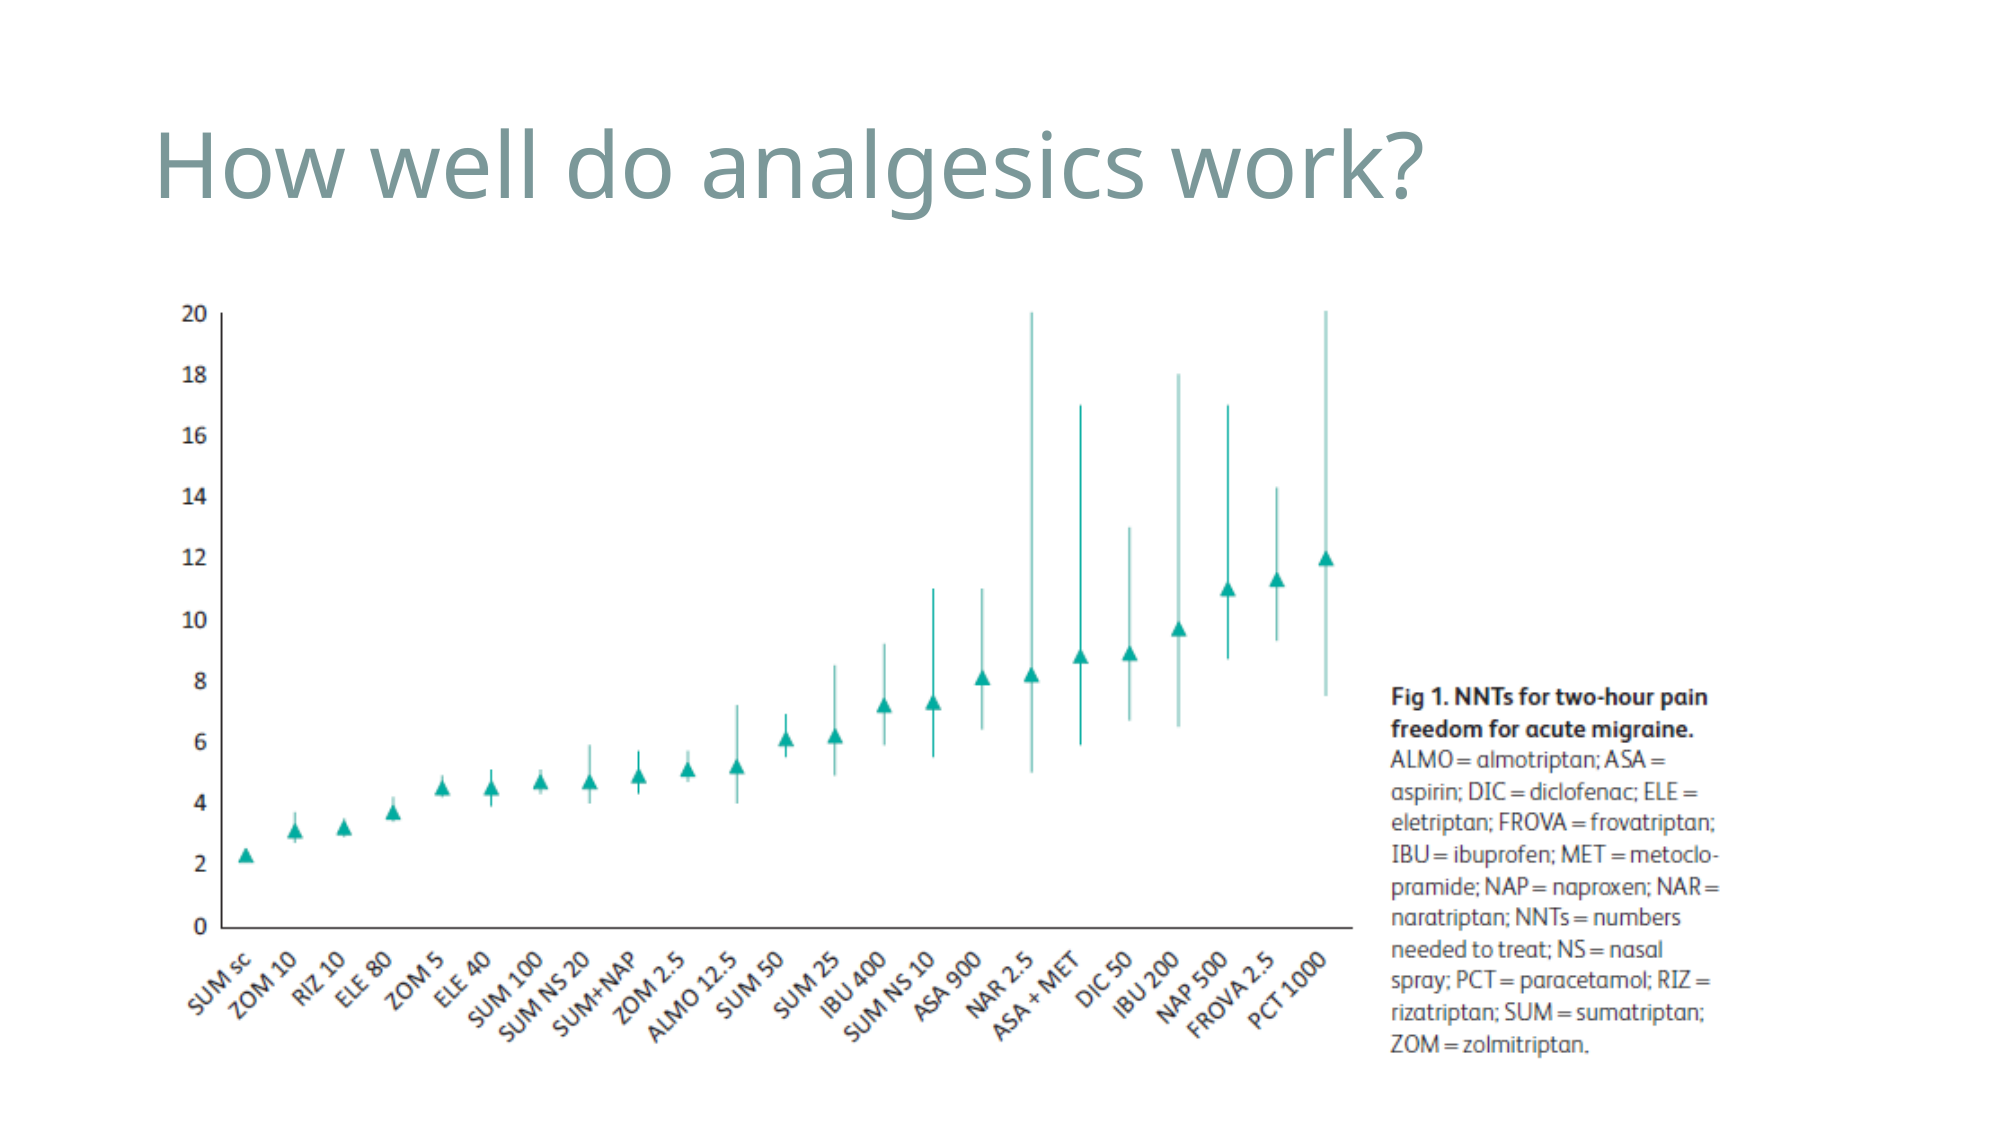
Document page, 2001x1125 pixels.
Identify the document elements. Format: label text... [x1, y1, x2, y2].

title How well do analgesics work? [137, 59, 1863, 278]
picture [151, 279, 1752, 1085]
